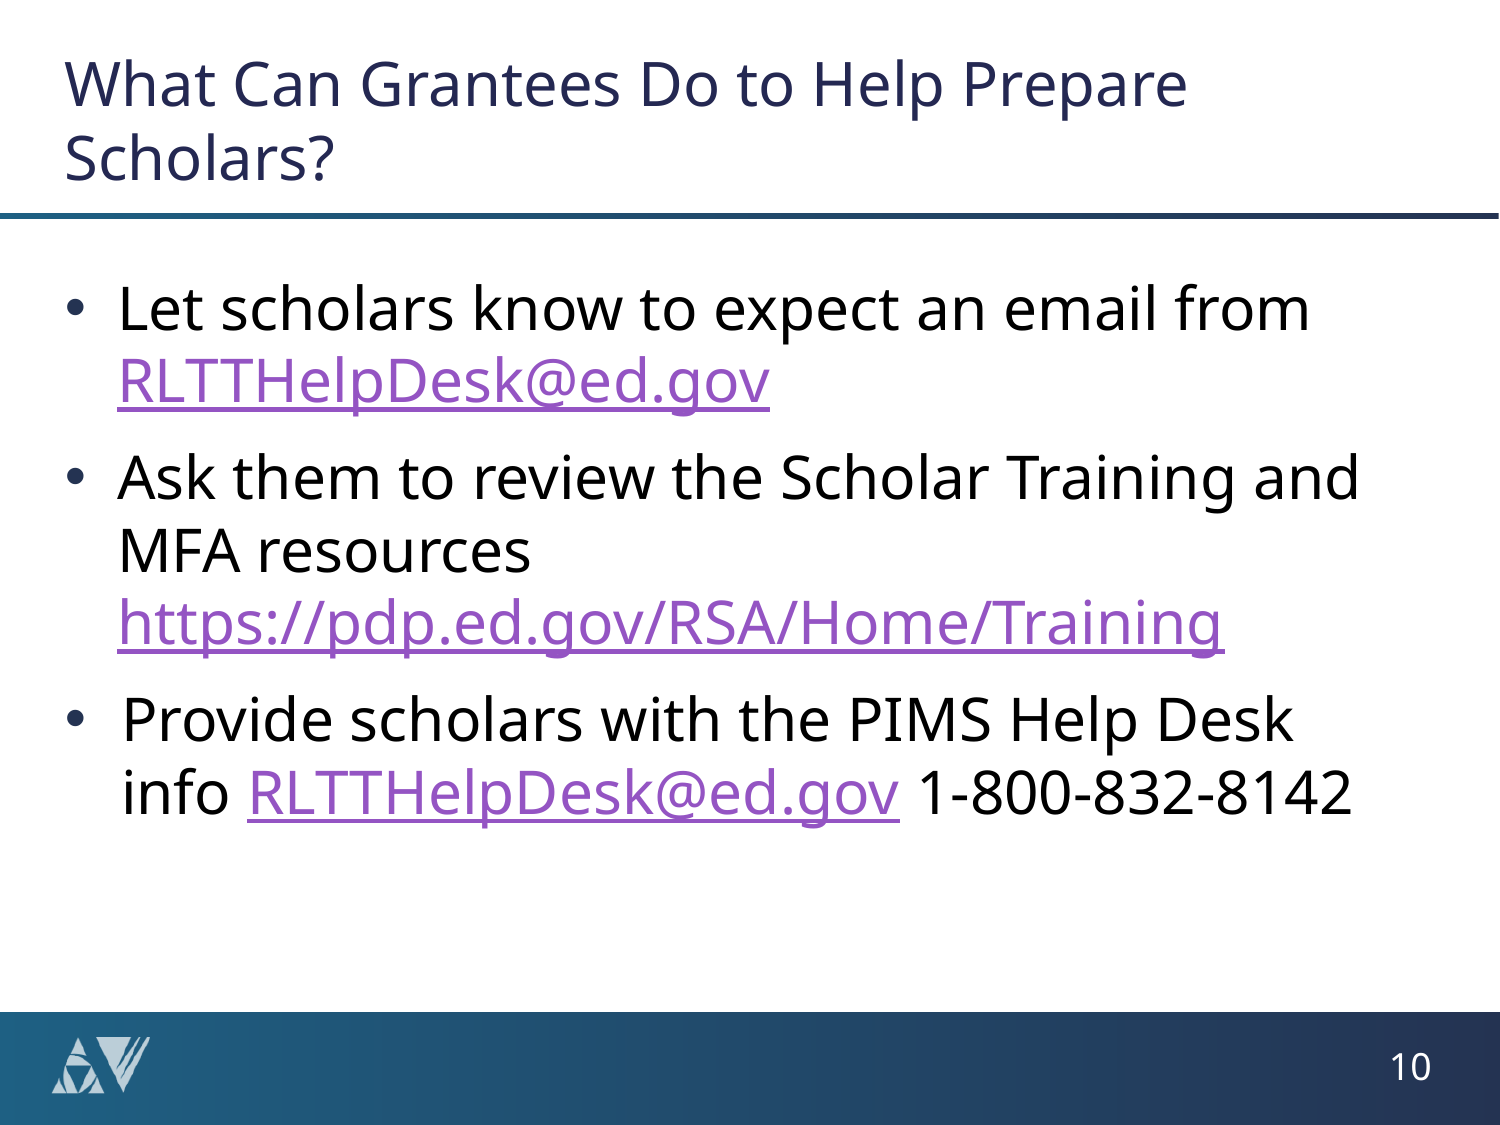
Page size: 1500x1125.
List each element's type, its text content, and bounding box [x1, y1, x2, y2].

slide_number 10 [1374, 1012, 1500, 1125]
list Let scholars know to expect an email from RLTTHelpDesk@ed.gov Ask them to review the Scholar Training and MFA resources https://pdp.ed.gov/RSA/Home/Training Provide scholars with the PIMS Help Desk info RLTTHelpDesk@ed.gov 1-800-832-8142 [50, 262, 1388, 1000]
picture [50, 1037, 150, 1094]
title What Can Grantees Do to Help Prepare Scholars? [50, 37, 1388, 200]
